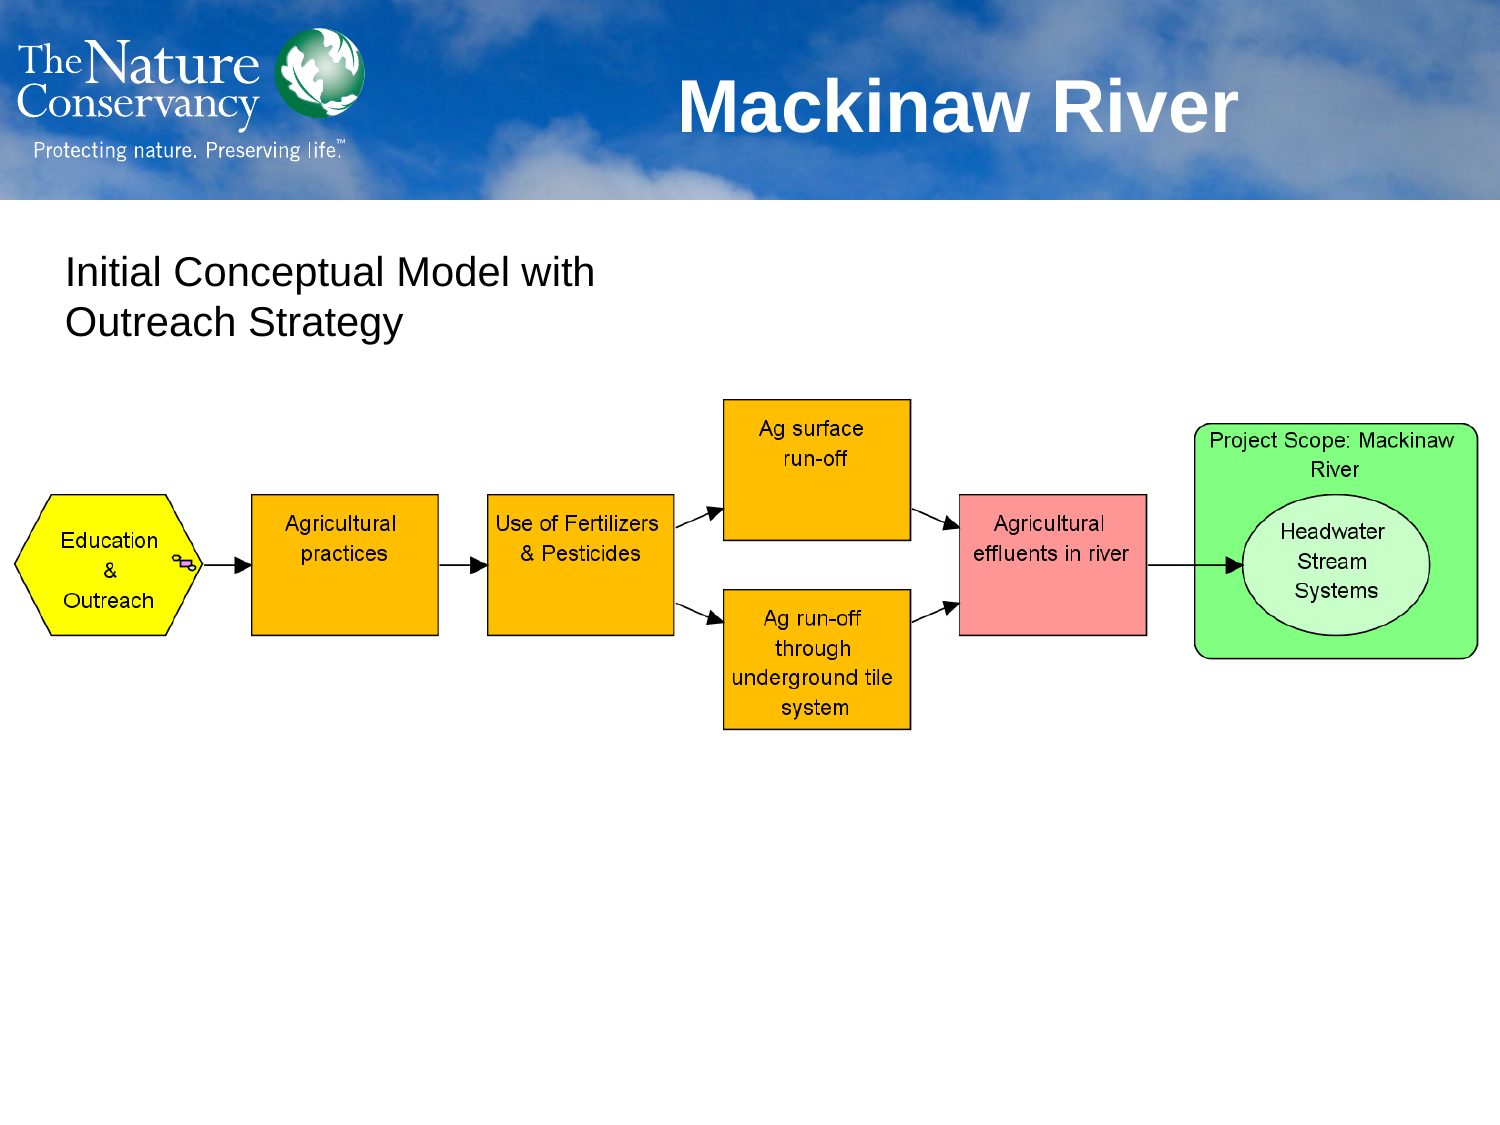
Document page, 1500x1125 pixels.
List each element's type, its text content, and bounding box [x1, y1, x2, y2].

picture [0, 0, 1500, 200]
text_box Initial Conceptual Model with Outreach Strategy [50, 237, 613, 353]
picture [0, 385, 1500, 1013]
text_box Mackinaw River [662, 49, 1425, 155]
